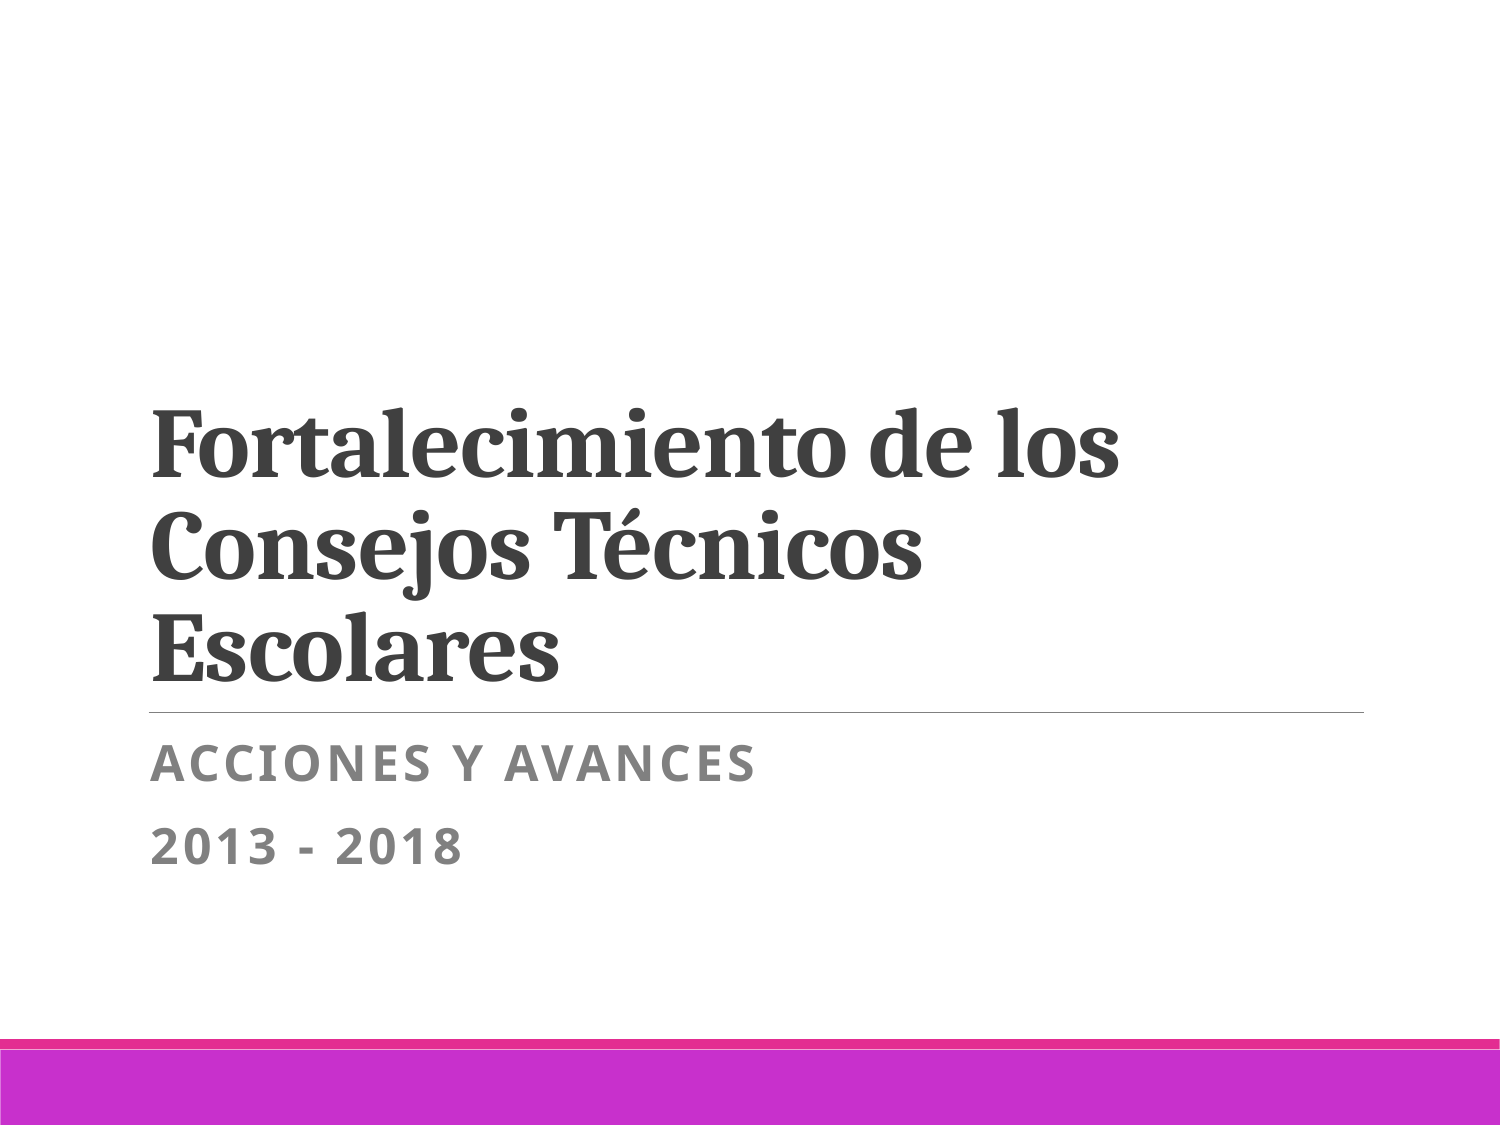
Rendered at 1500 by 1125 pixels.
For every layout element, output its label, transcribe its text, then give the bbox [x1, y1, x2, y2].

title Fortalecimiento de los Consejos Técnicos Escolares [135, 124, 1373, 710]
subtitle Acciones y avances 2013 - 2018 [135, 730, 1373, 919]
